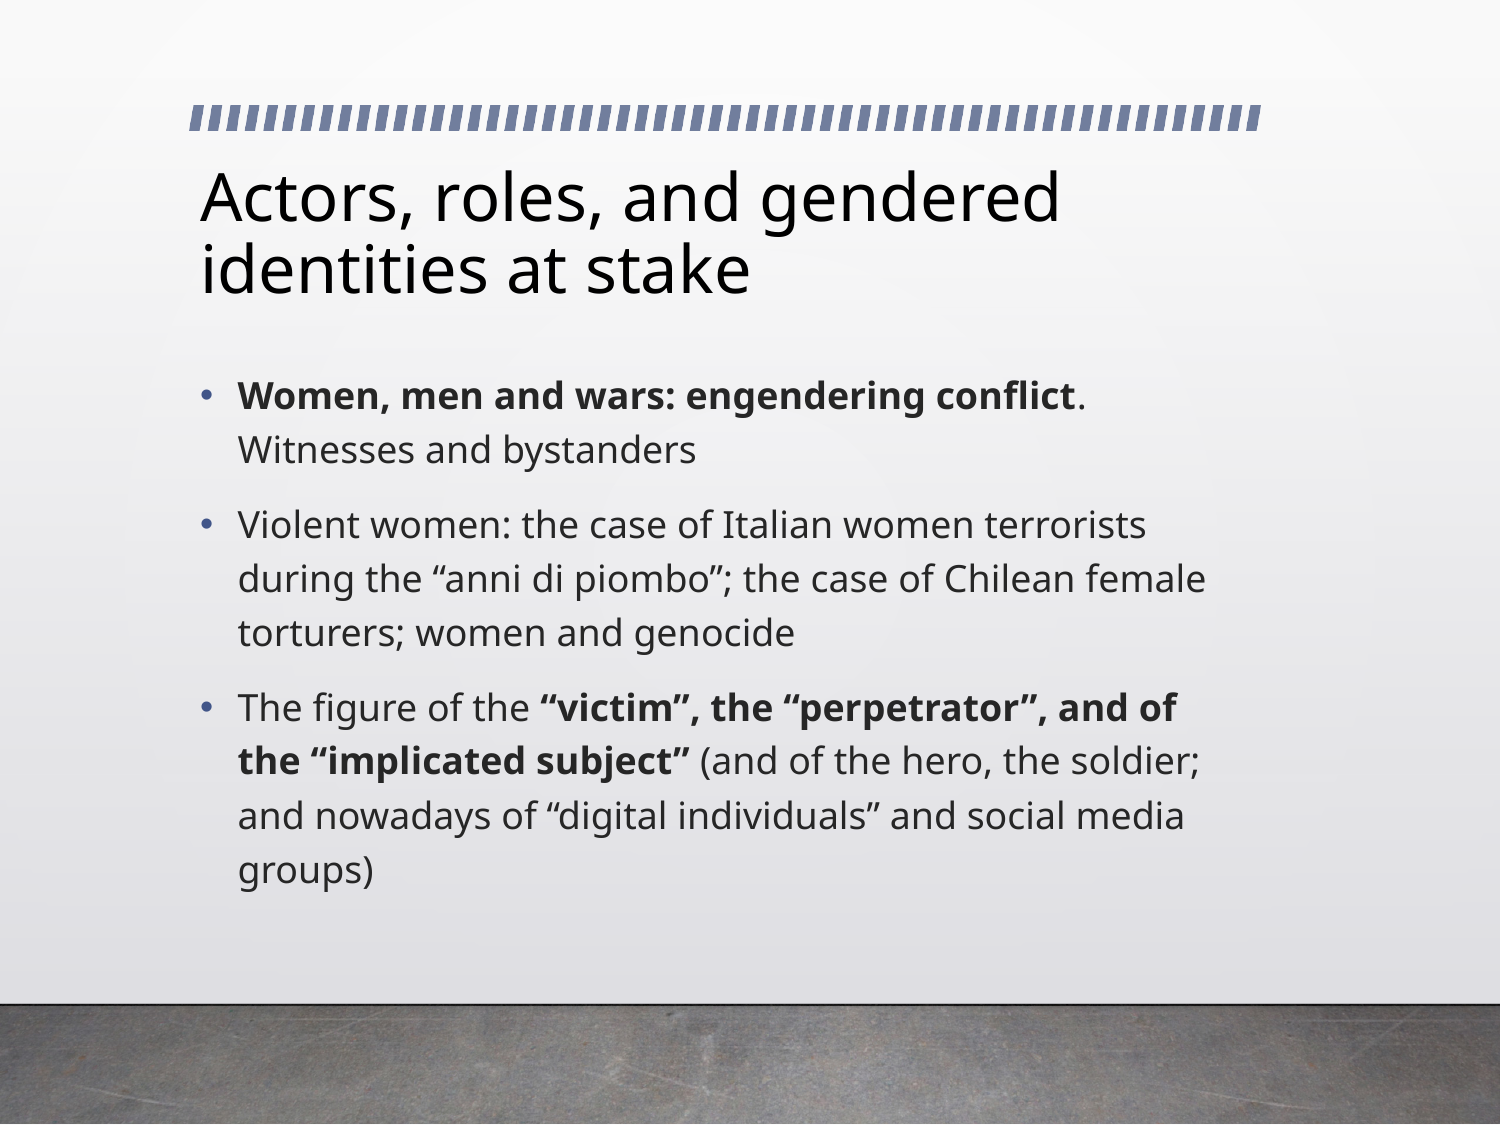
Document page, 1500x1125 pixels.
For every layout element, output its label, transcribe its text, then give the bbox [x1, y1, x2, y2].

picture [0, 1004, 1500, 1124]
title Actors, roles, and gendered identities at stake [185, 156, 1264, 329]
list Women, men and wars: engendering conflict. Witnesses and bystanders Violent women: the case of Italian women terrorists during the “anni di piombo”; the case of Chilean female torturers; women and genocide The figure of the “victim”, the “perpetrator”, and of the “implicated subject” (and of the hero, the soldier; and nowadays of “digital individuals” and social media groups) [185, 355, 1264, 988]
